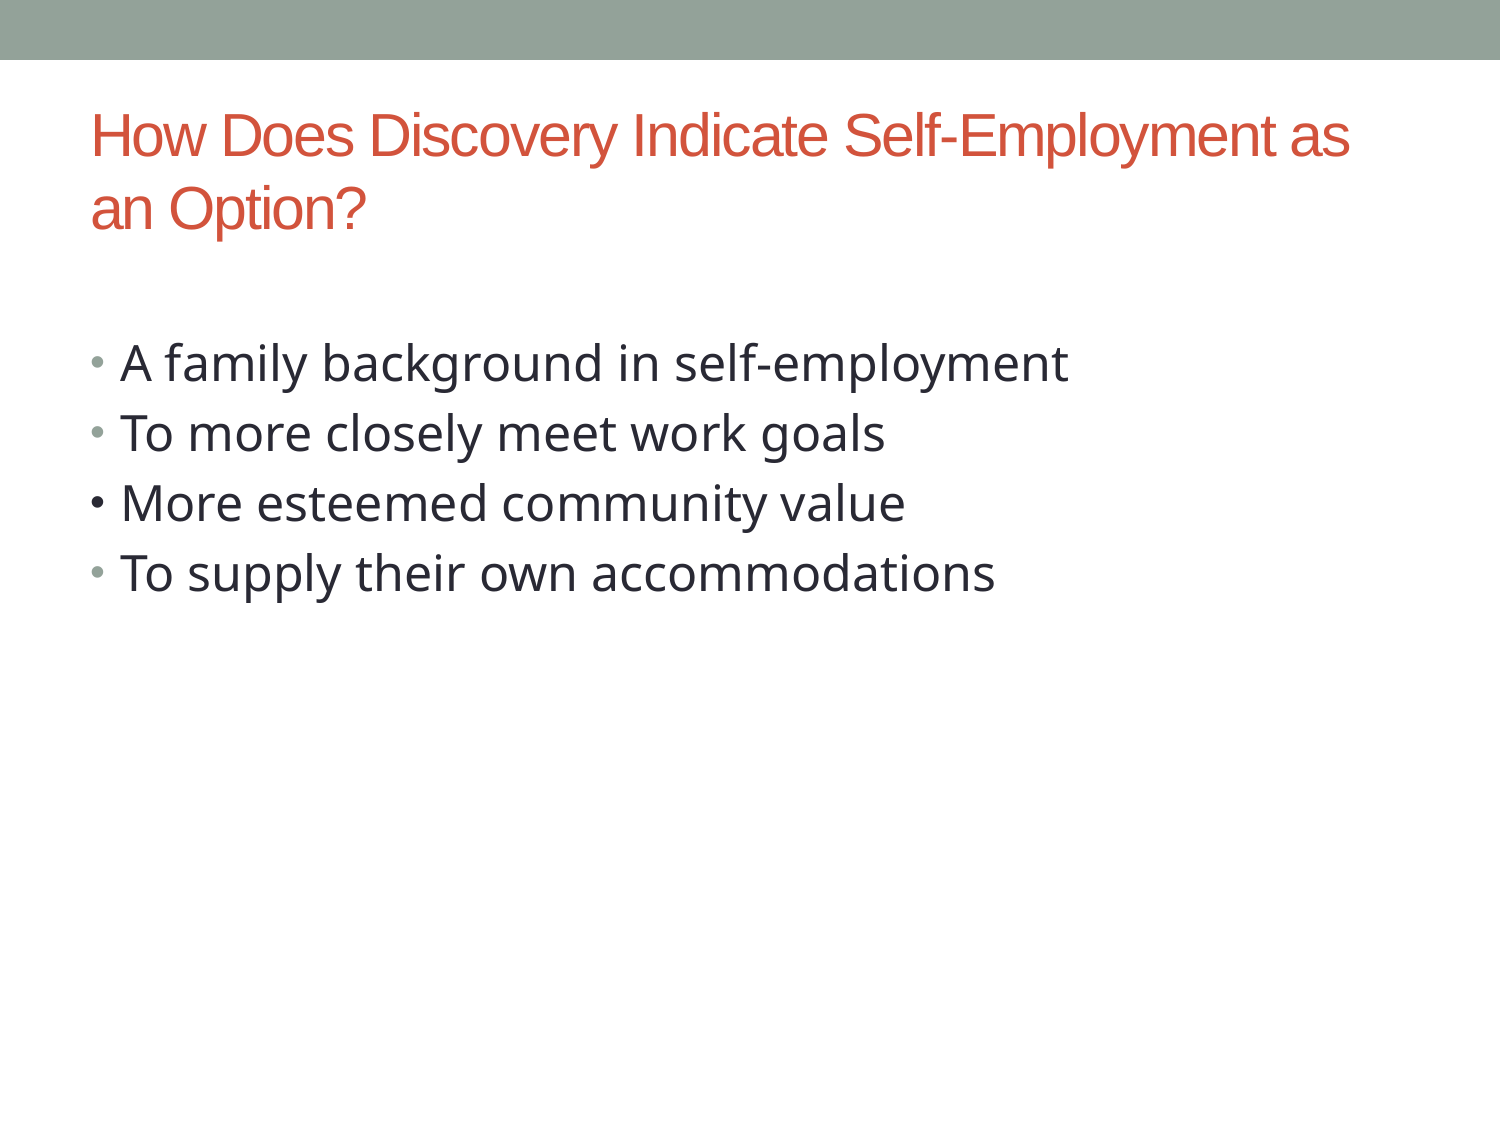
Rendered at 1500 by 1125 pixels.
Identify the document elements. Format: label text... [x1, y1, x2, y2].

list A family background in self-employment To more closely meet work goals More esteemed community value To supply their own accommodations [75, 324, 1425, 1005]
title How Does Discovery Indicate Self-Employment as an Option? [75, 87, 1425, 250]
